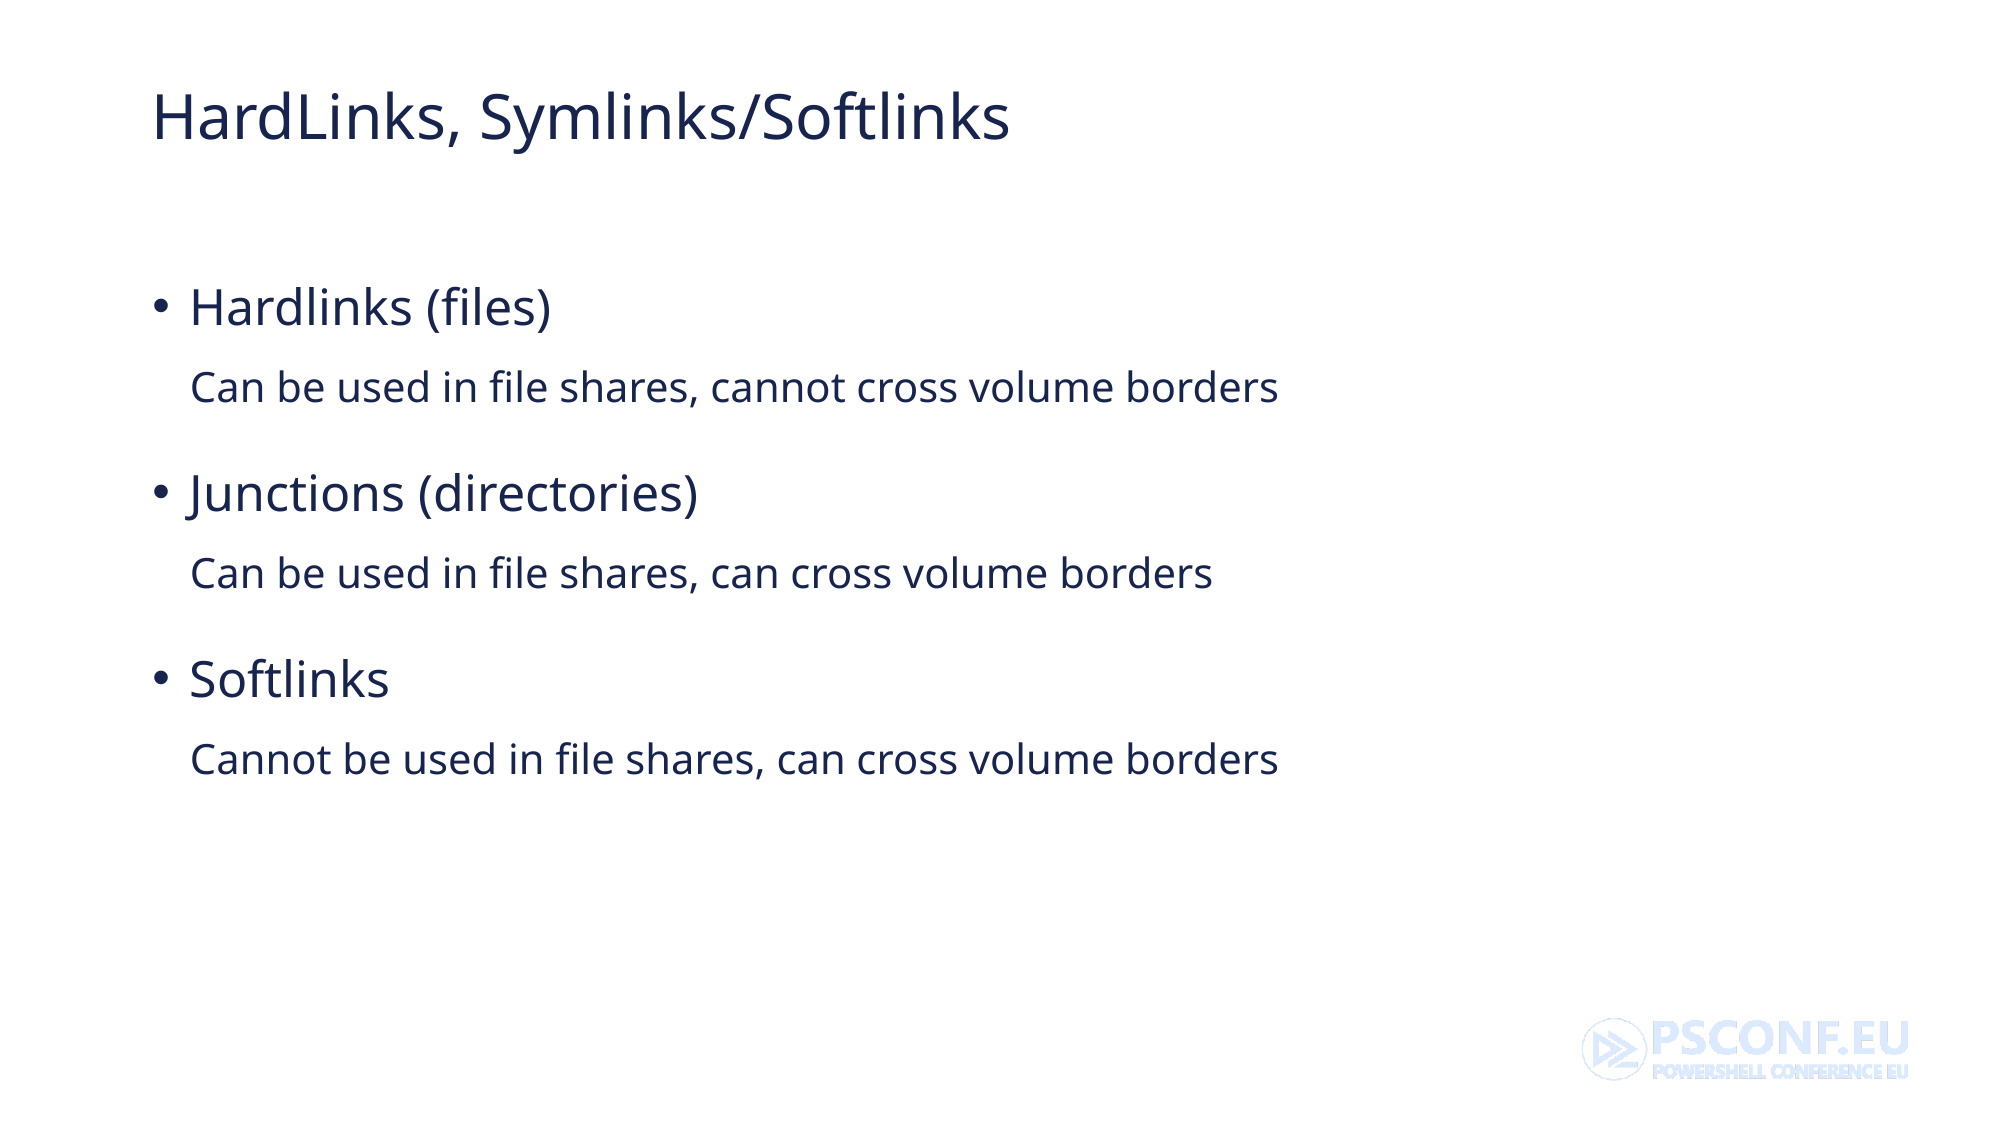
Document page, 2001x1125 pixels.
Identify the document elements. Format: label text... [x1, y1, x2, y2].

list Hardlinks (files) Can be used in file shares, cannot cross volume borders Junctions (directories) Can be used in file shares, can cross volume borders Softlinks Cannot be used in file shares, can cross volume borders [137, 238, 1863, 1014]
title HardLinks, Symlinks/Softlinks [135, 72, 1861, 167]
